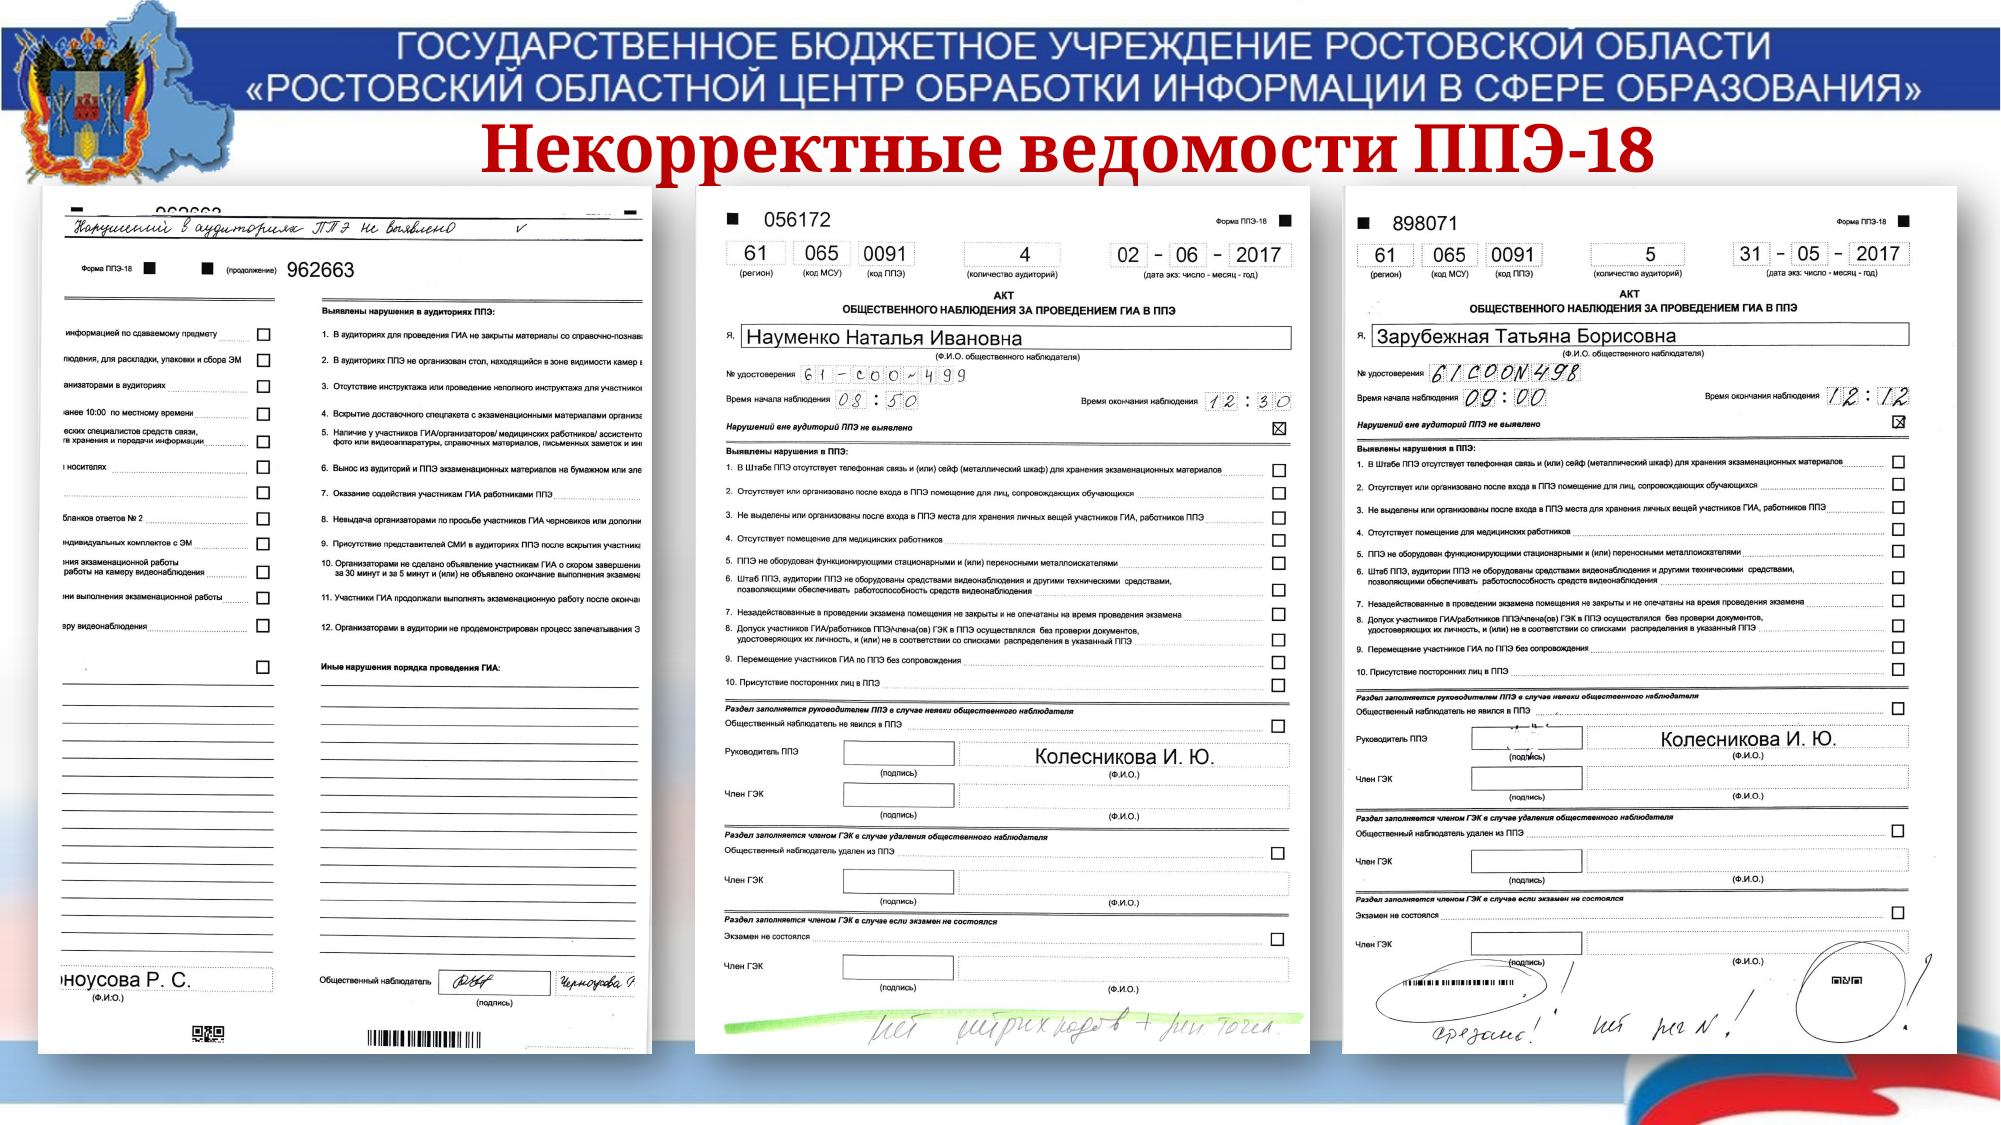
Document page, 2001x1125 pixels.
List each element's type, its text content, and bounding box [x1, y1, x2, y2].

text_box Некорректные ведомости ППЭ-18 [135, 104, 2000, 186]
picture [0, 0, 2001, 1125]
